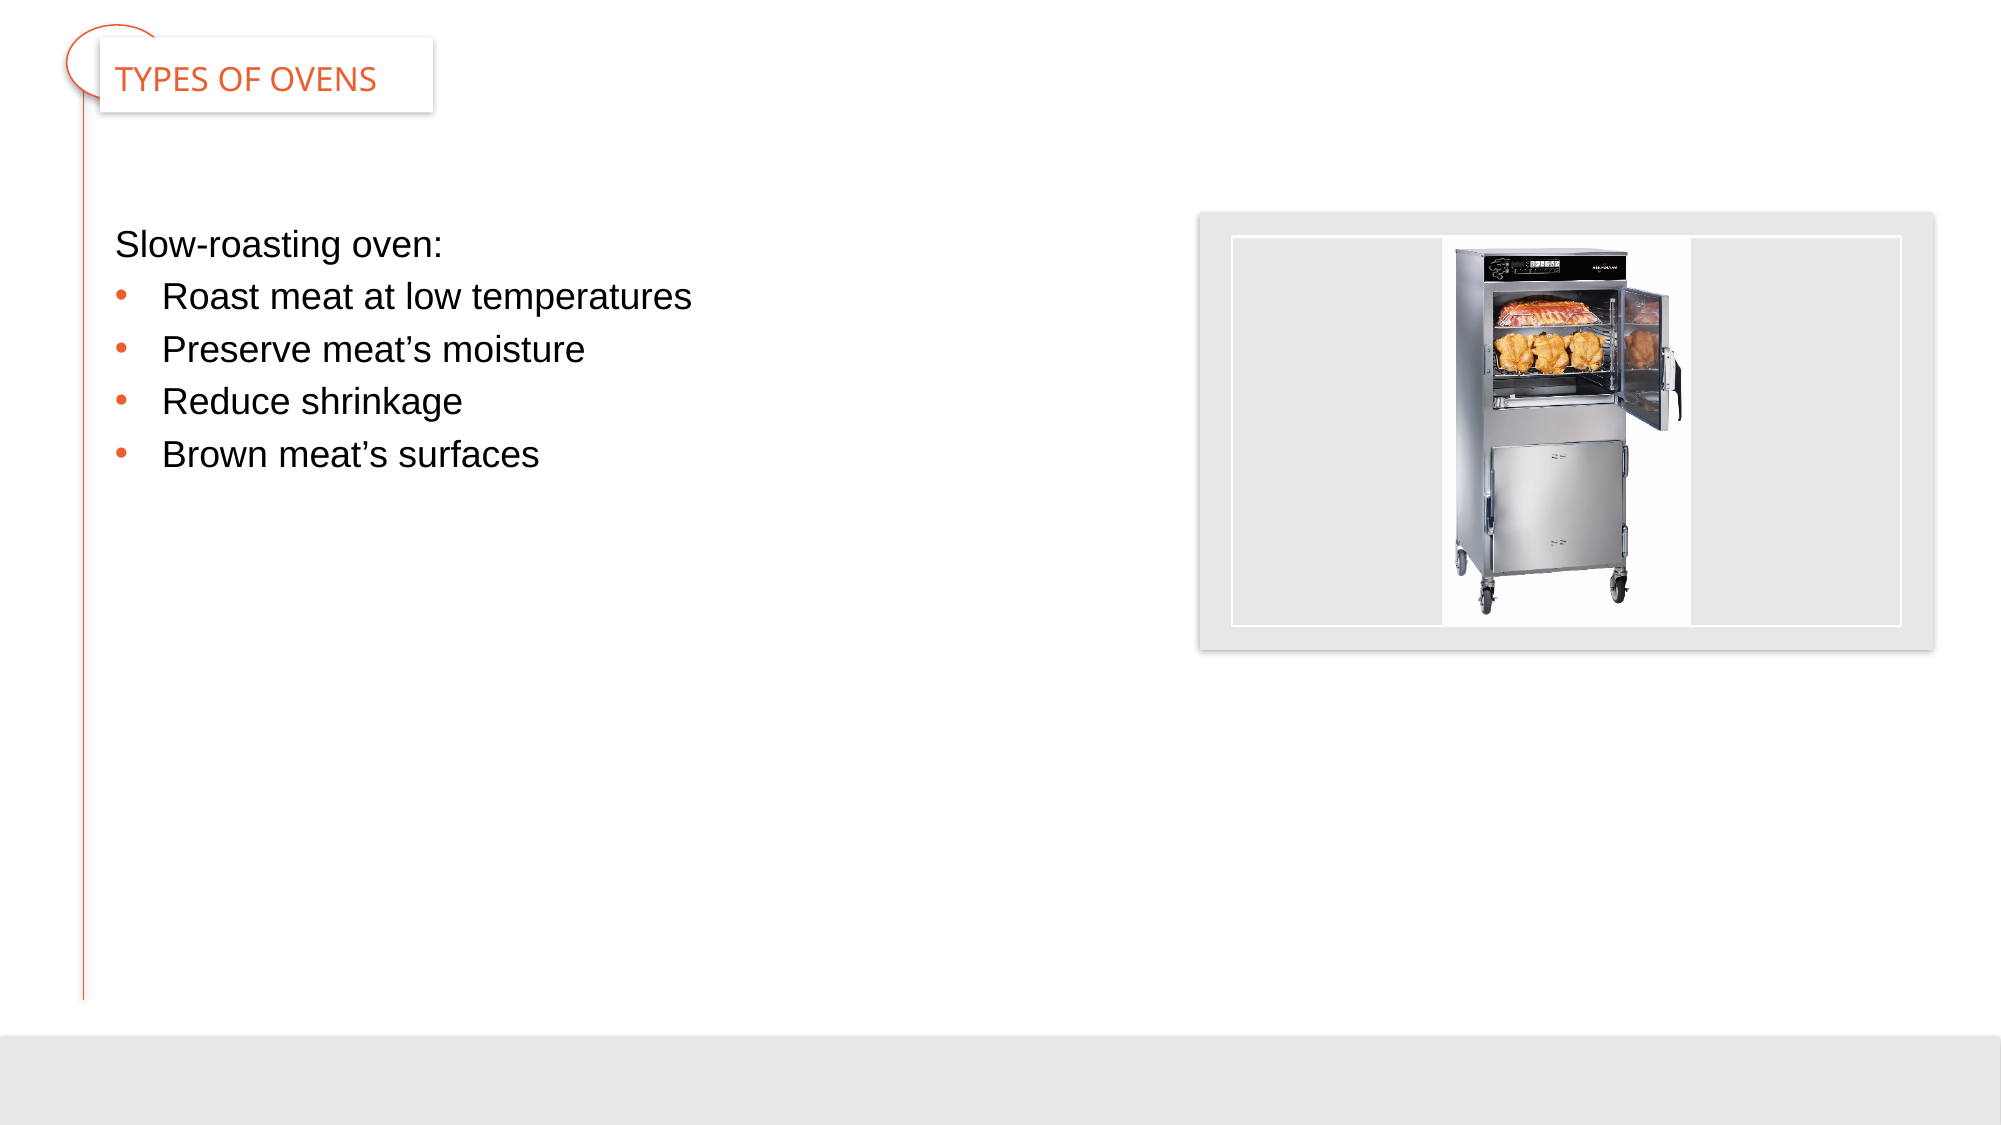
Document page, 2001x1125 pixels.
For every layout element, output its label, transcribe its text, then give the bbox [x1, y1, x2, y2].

list Slow-roasting oven: Roast meat at low temperatures Preserve meat’s moisture Reduce shrinkage Brown meat’s surfaces [99, 212, 1167, 1000]
picture [1233, 237, 1901, 626]
title Types of Ovens [99, 45, 1900, 125]
